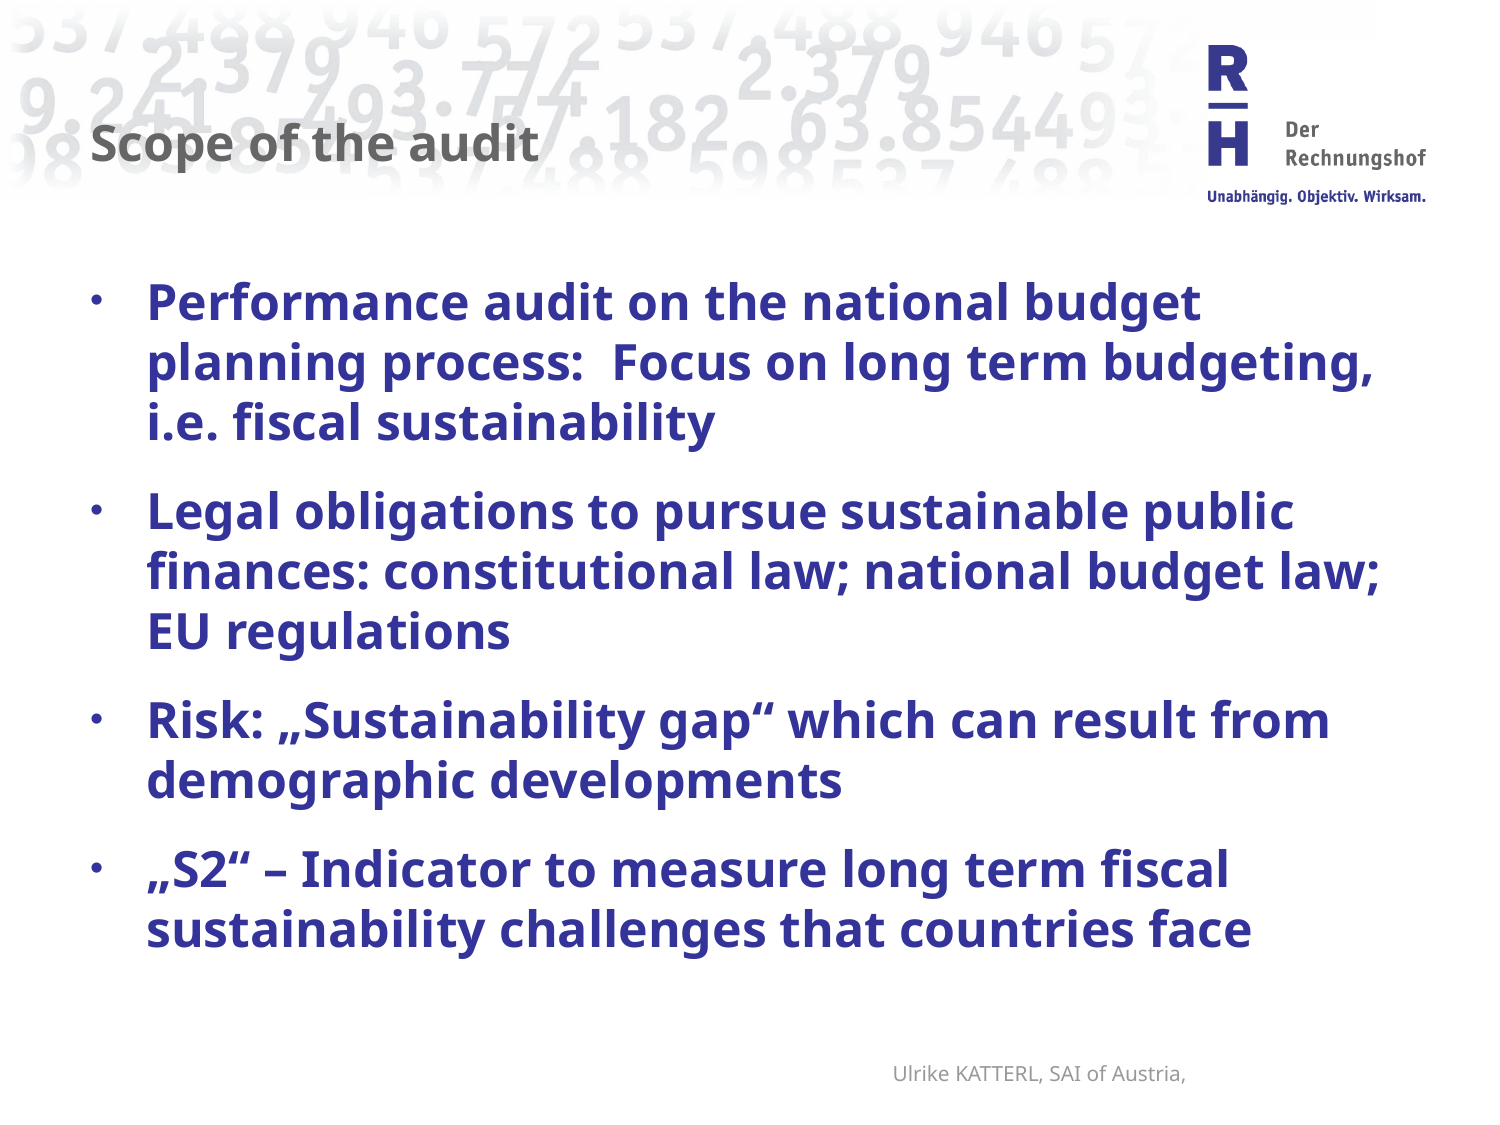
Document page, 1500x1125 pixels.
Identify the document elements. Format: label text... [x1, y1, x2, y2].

picture [0, 1, 1426, 205]
footer Ulrike KATTERL, SAI of Austria, [512, 1042, 1207, 1103]
title Scope of the audit [74, 47, 1172, 236]
list Performance audit on the national budget planning process: Focus on long term budgeting, i.e. fiscal sustainability Legal obligations to pursue sustainable public finances: constitutional law; national budget law; EU regulations Risk: „Sustainability gap“ which can result from demographic developments „S2“ – Indicator to measure long term fiscal sustainability challenges that countries face [74, 262, 1426, 1006]
